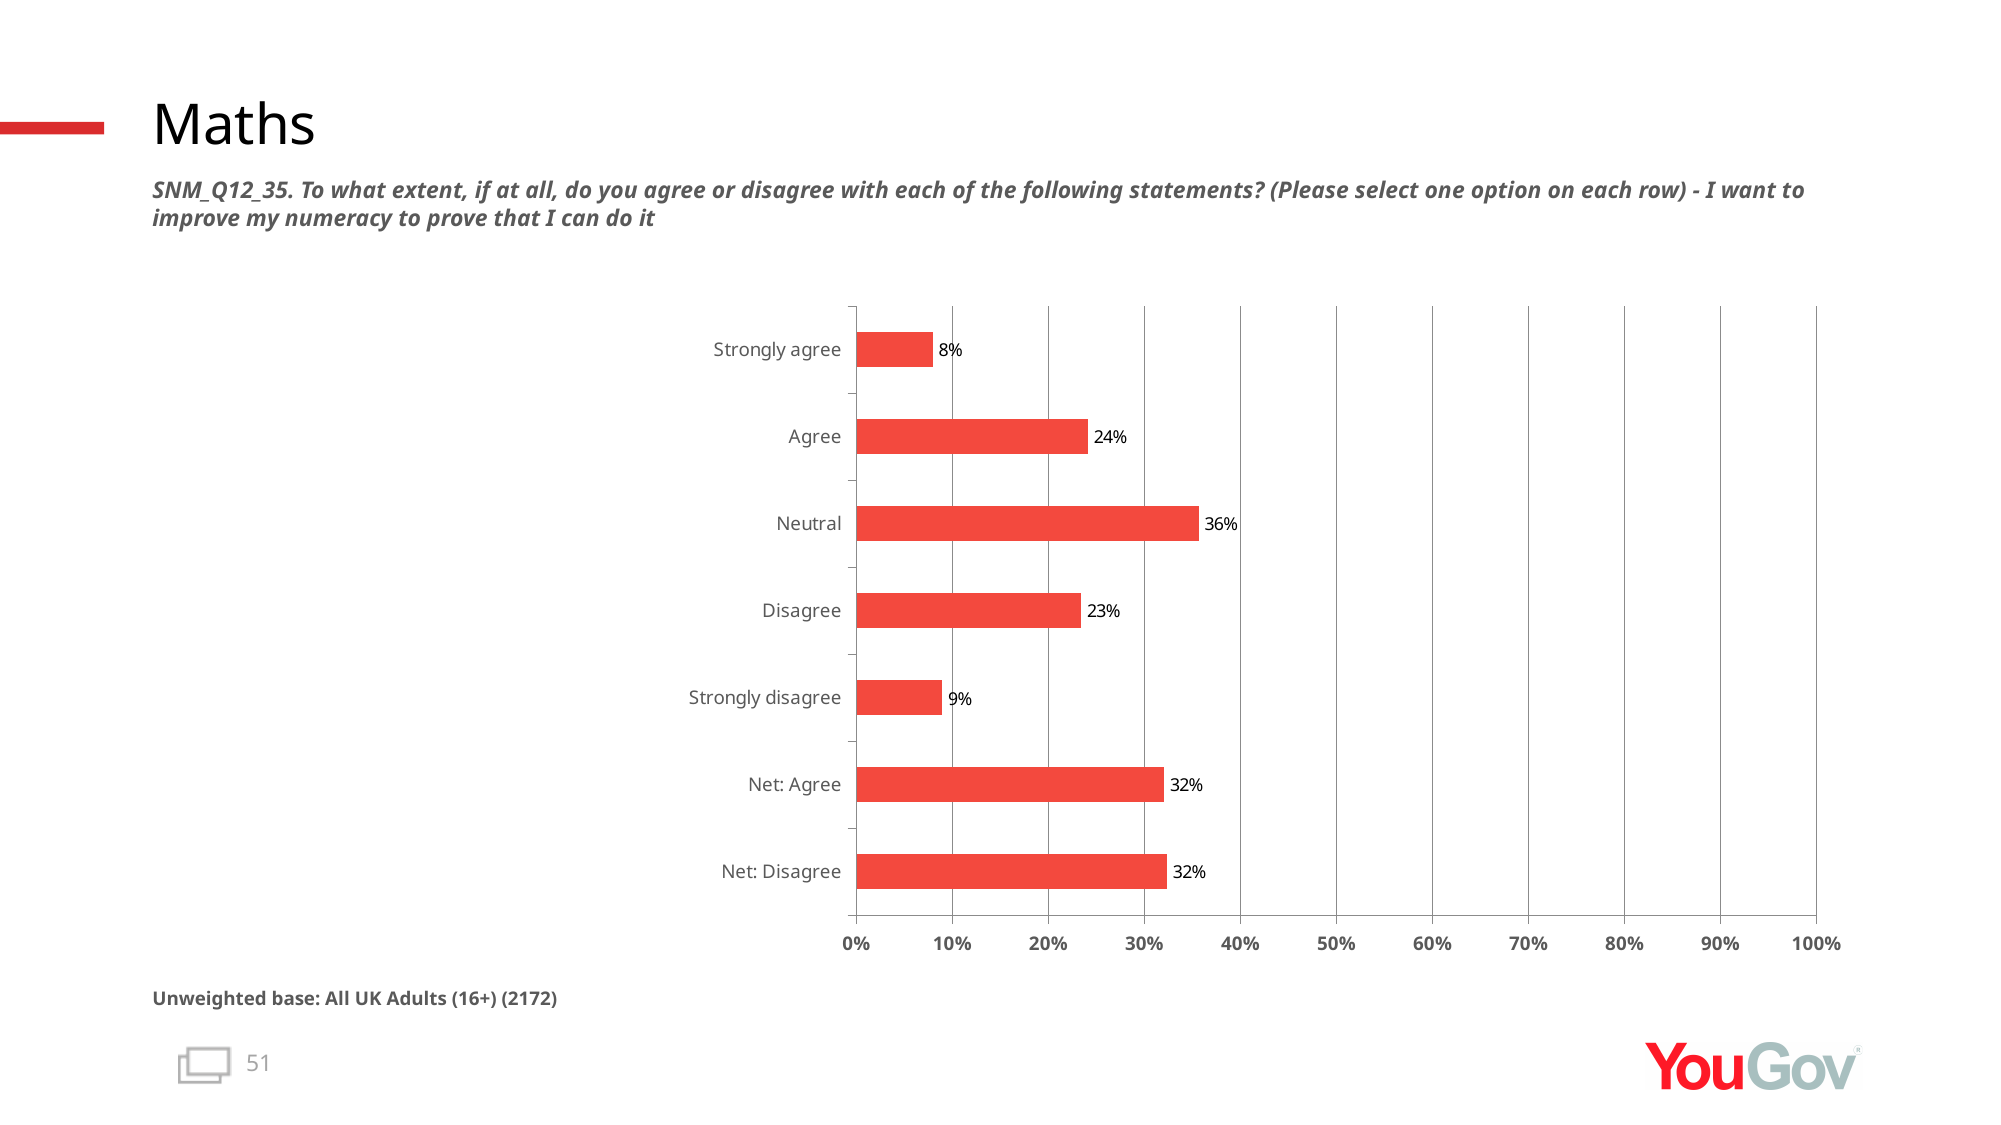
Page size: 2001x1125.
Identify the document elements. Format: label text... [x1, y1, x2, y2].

picture [178, 1046, 232, 1086]
chart [137, 283, 1863, 963]
picture [1645, 1044, 1863, 1090]
title Maths [137, 88, 1863, 165]
text_box Unweighted base: All UK Adults (16+) (2172) [137, 979, 1863, 1044]
text_box SNM_Q12_35. To what extent, if at all, do you agree or disagree with each of the following statements? (Please select one option on each row) - I want to improve my numeracy to prove that I can do it [137, 168, 1863, 267]
